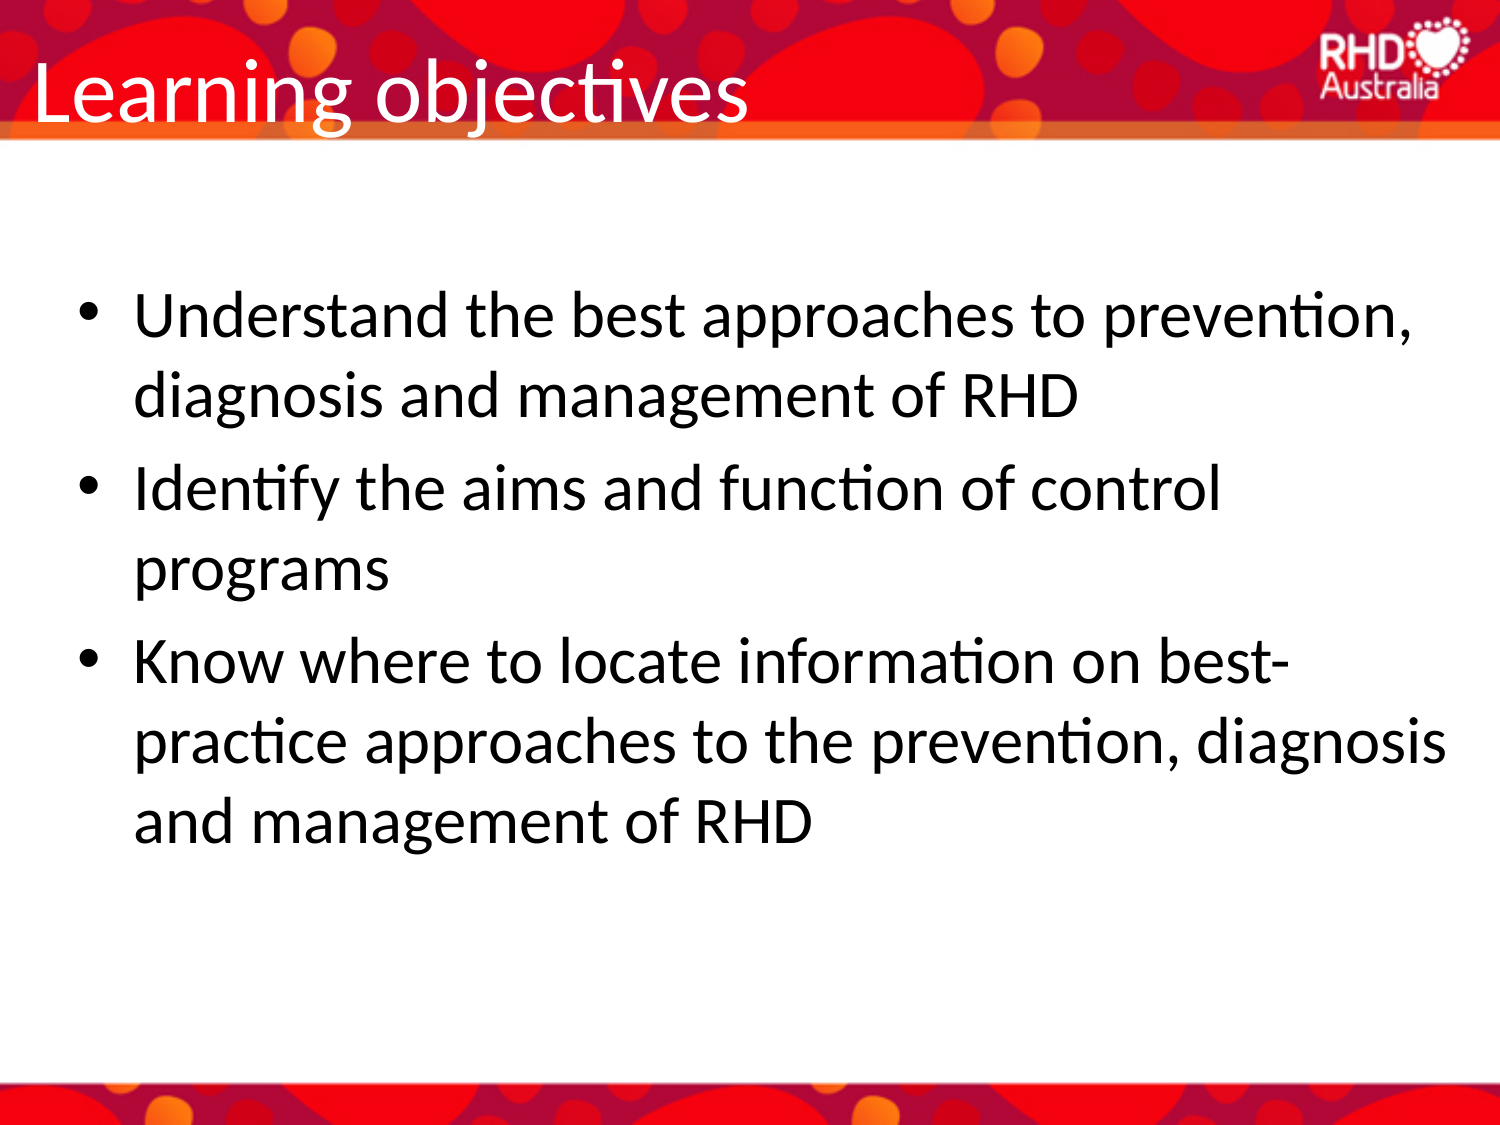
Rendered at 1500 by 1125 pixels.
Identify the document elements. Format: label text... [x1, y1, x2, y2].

picture [0, 0, 1500, 1125]
list Understand the best approaches to prevention, diagnosis and management of RHD Identify the aims and function of control programs Know where to locate information on best-practice approaches to the prevention, diagnosis and management of RHD [61, 262, 1471, 887]
title Learning objectives [17, 8, 1369, 164]
